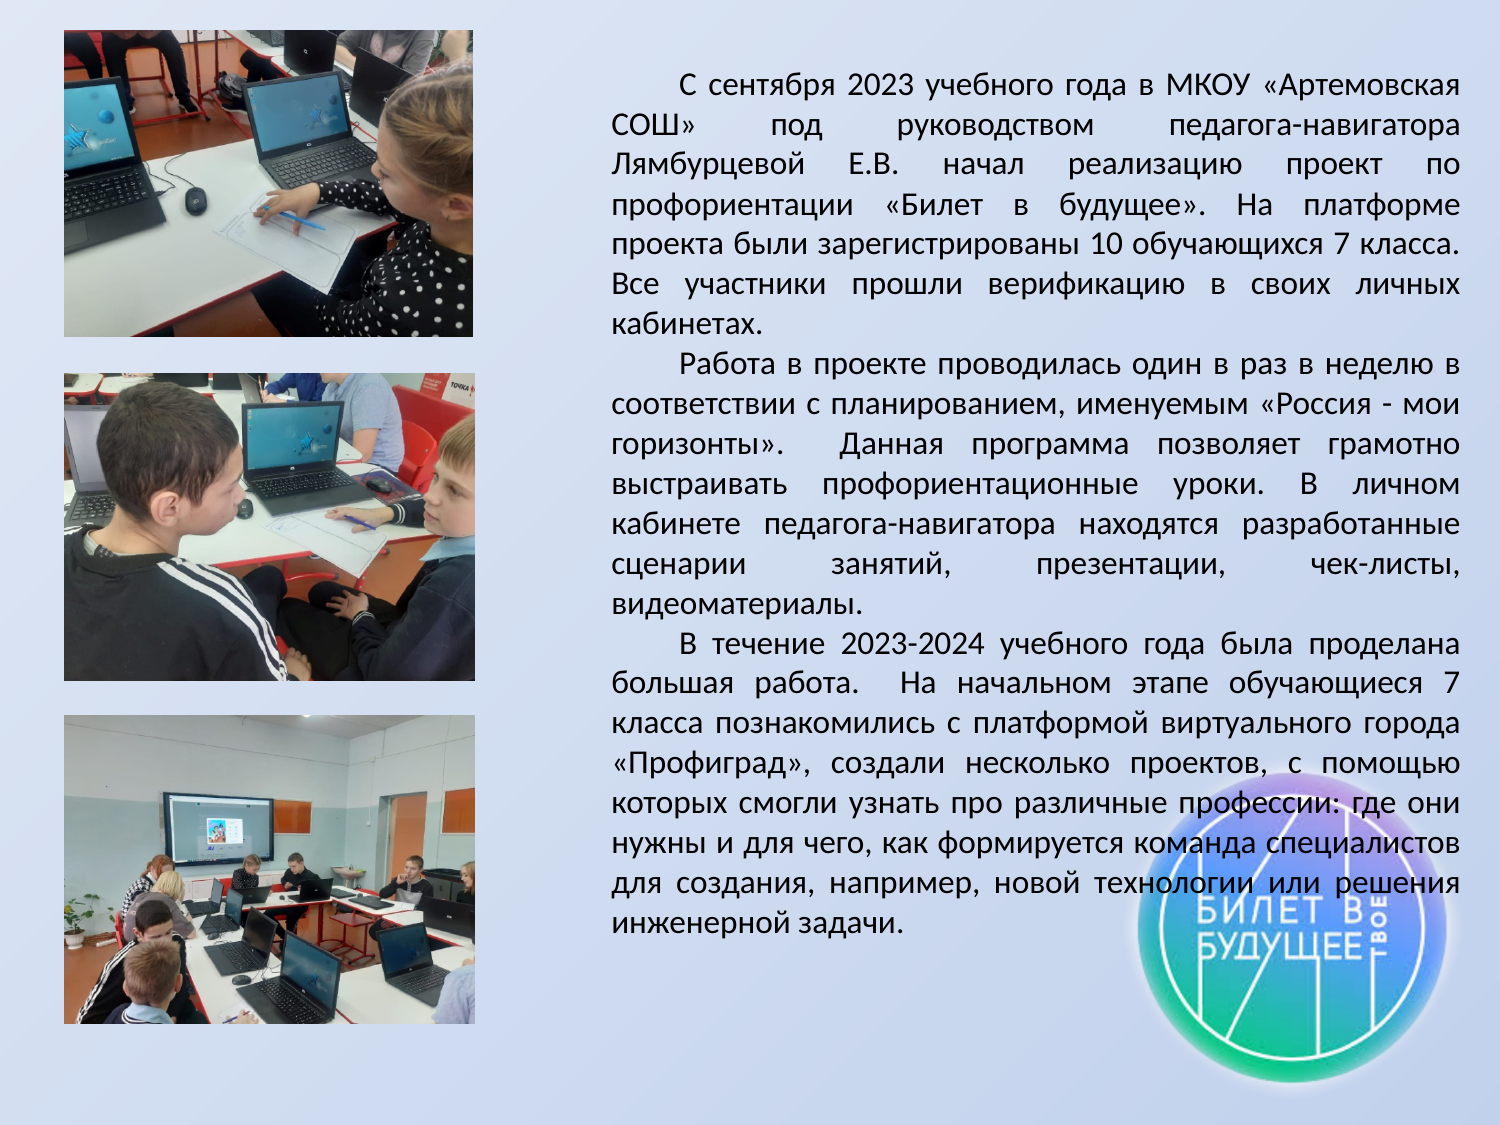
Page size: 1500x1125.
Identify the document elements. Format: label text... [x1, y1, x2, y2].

picture [64, 30, 473, 337]
text_box С сентября 2023 учебного года в МКОУ «Артемовская СОШ» под руководством педагога-навигатора Лямбурцевой Е.В. начал реализацию проект по профориентации «Билет в будущее». На платформе проекта были зарегистрированы 10 обучающихся 7 класса. Все участники прошли верификацию в своих личных кабинетах. Работа в проекте проводилась один в раз в неделю в соответствии с планированием, именуемым «Россия - мои горизонты». Данная программа позволяет грамотно выстраивать профориентационные уроки. В личном кабинете педагога-навигатора находятся разработанные сценарии занятий, презентации, чек-листы, видеоматериалы. В течение 2023-2024 учебного года была проделана большая работа. На начальном этапе обучающиеся 7 класса познакомились с платформой виртуального города «Профиград», создали несколько проектов, с помощью которых смогли узнать про различные профессии: где они нужны и для чего, как формируется команда специалистов для создания, например, новой технологии или решения инженерной задачи. [596, 54, 1477, 948]
picture [64, 373, 475, 681]
picture [1115, 751, 1468, 1104]
picture [64, 715, 475, 1024]
